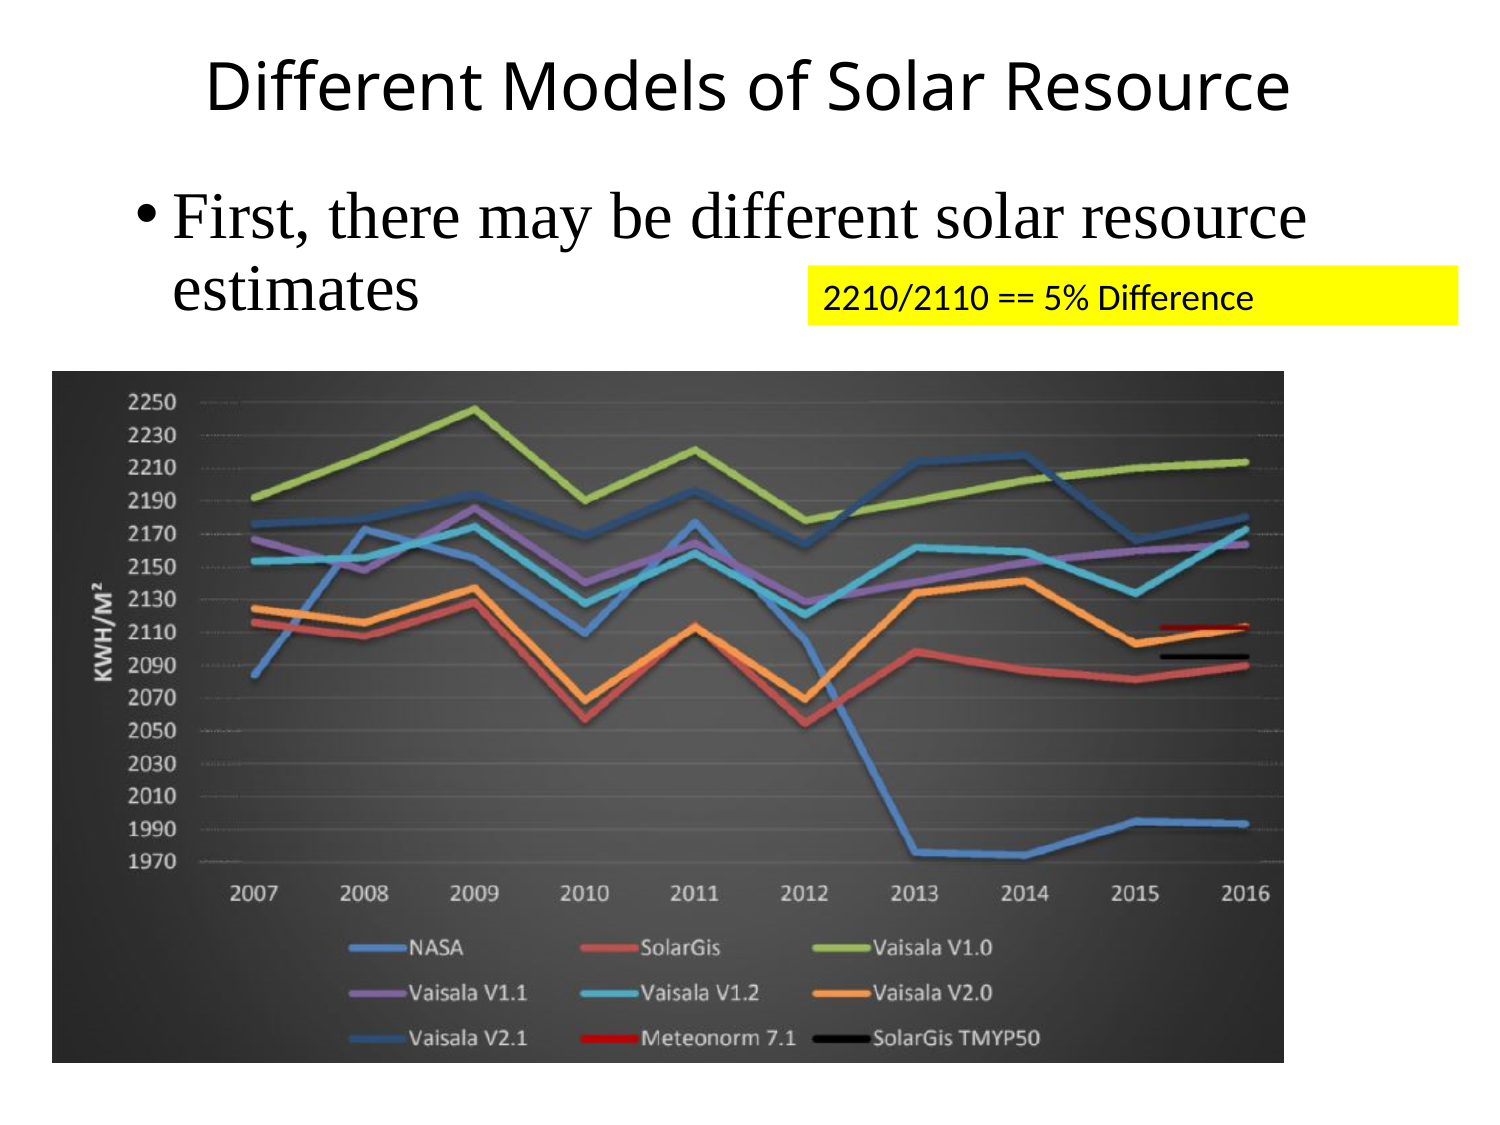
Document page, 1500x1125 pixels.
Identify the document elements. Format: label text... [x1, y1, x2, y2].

title Different Models of Solar Resource [120, 32, 1378, 146]
picture [52, 371, 1284, 1063]
list First, there may be different solar resource estimates [120, 173, 1417, 980]
text_box 2210/2110 == 5% Difference [807, 265, 1459, 326]
